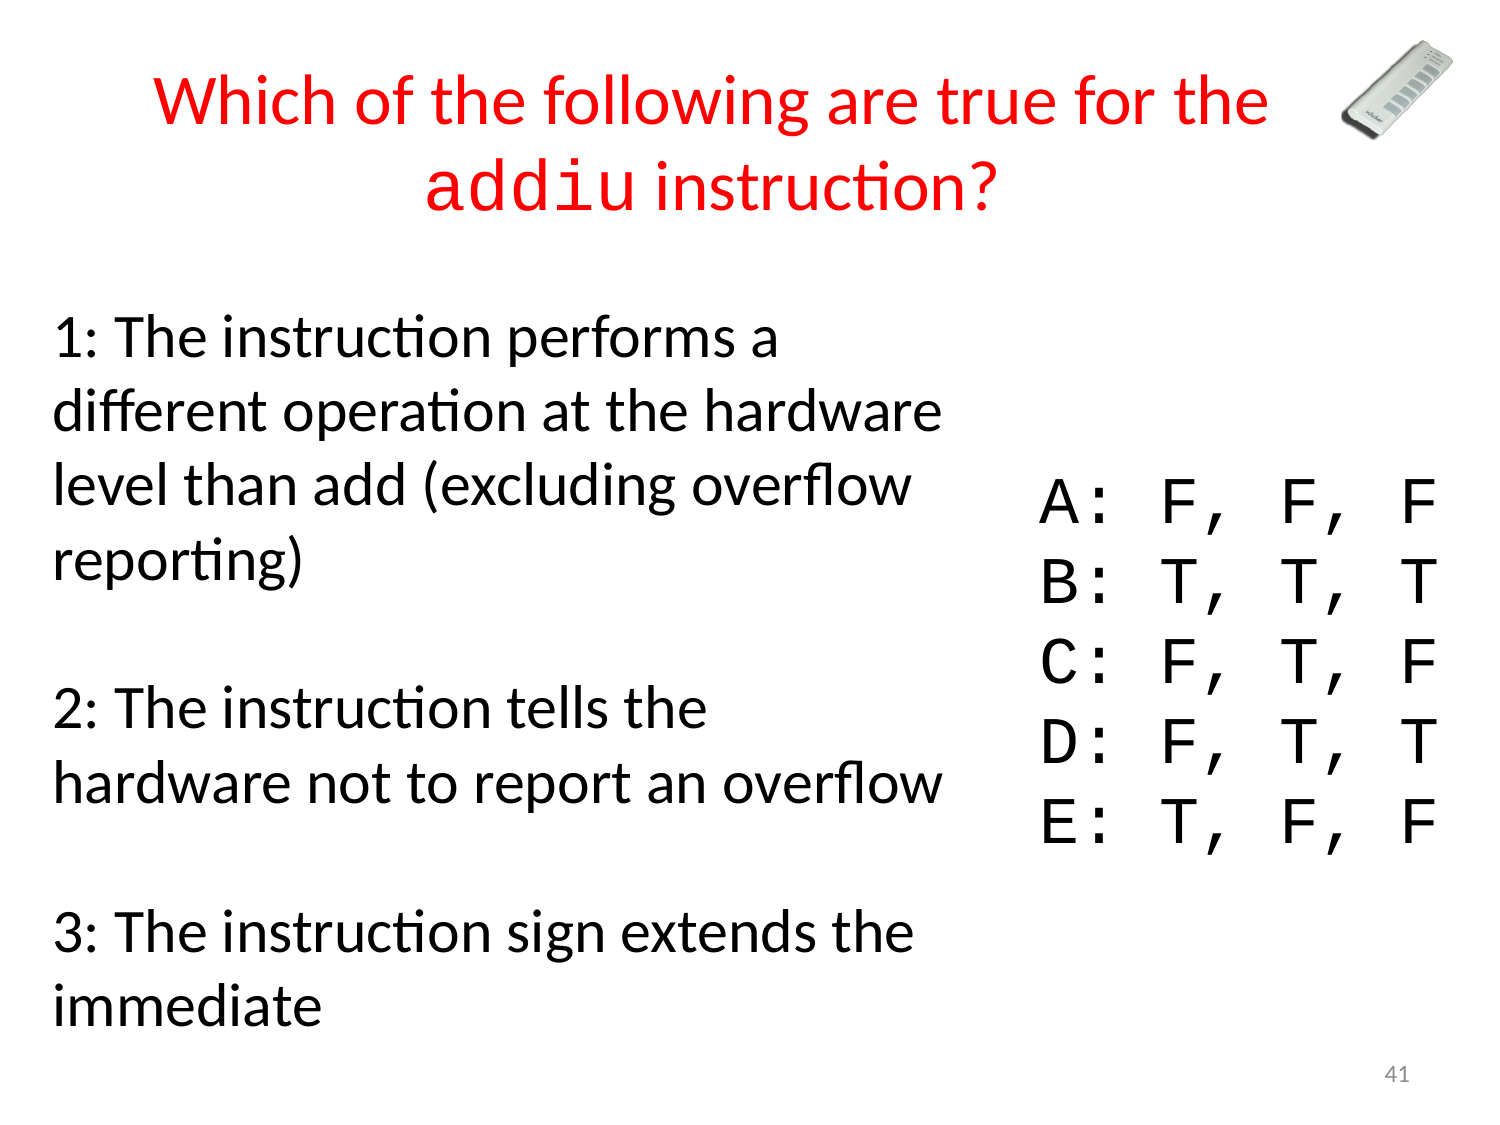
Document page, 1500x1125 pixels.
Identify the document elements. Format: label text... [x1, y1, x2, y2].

slide_number 41 [1074, 1042, 1425, 1103]
text_box A: F, F, F B: T, T, T C: F, T, F D: F, T, T E: T, F, F [1024, 449, 1475, 865]
picture [1341, 38, 1455, 142]
list 1: The instruction performs a different operation at the hardware level than add (excluding overflow reporting) 2: The instruction tells the hardware not to report an overflow 3: The instruction sign extends the immediate [37, 287, 975, 1063]
title Which of the following are true for the addiu instruction? [75, 45, 1350, 233]
